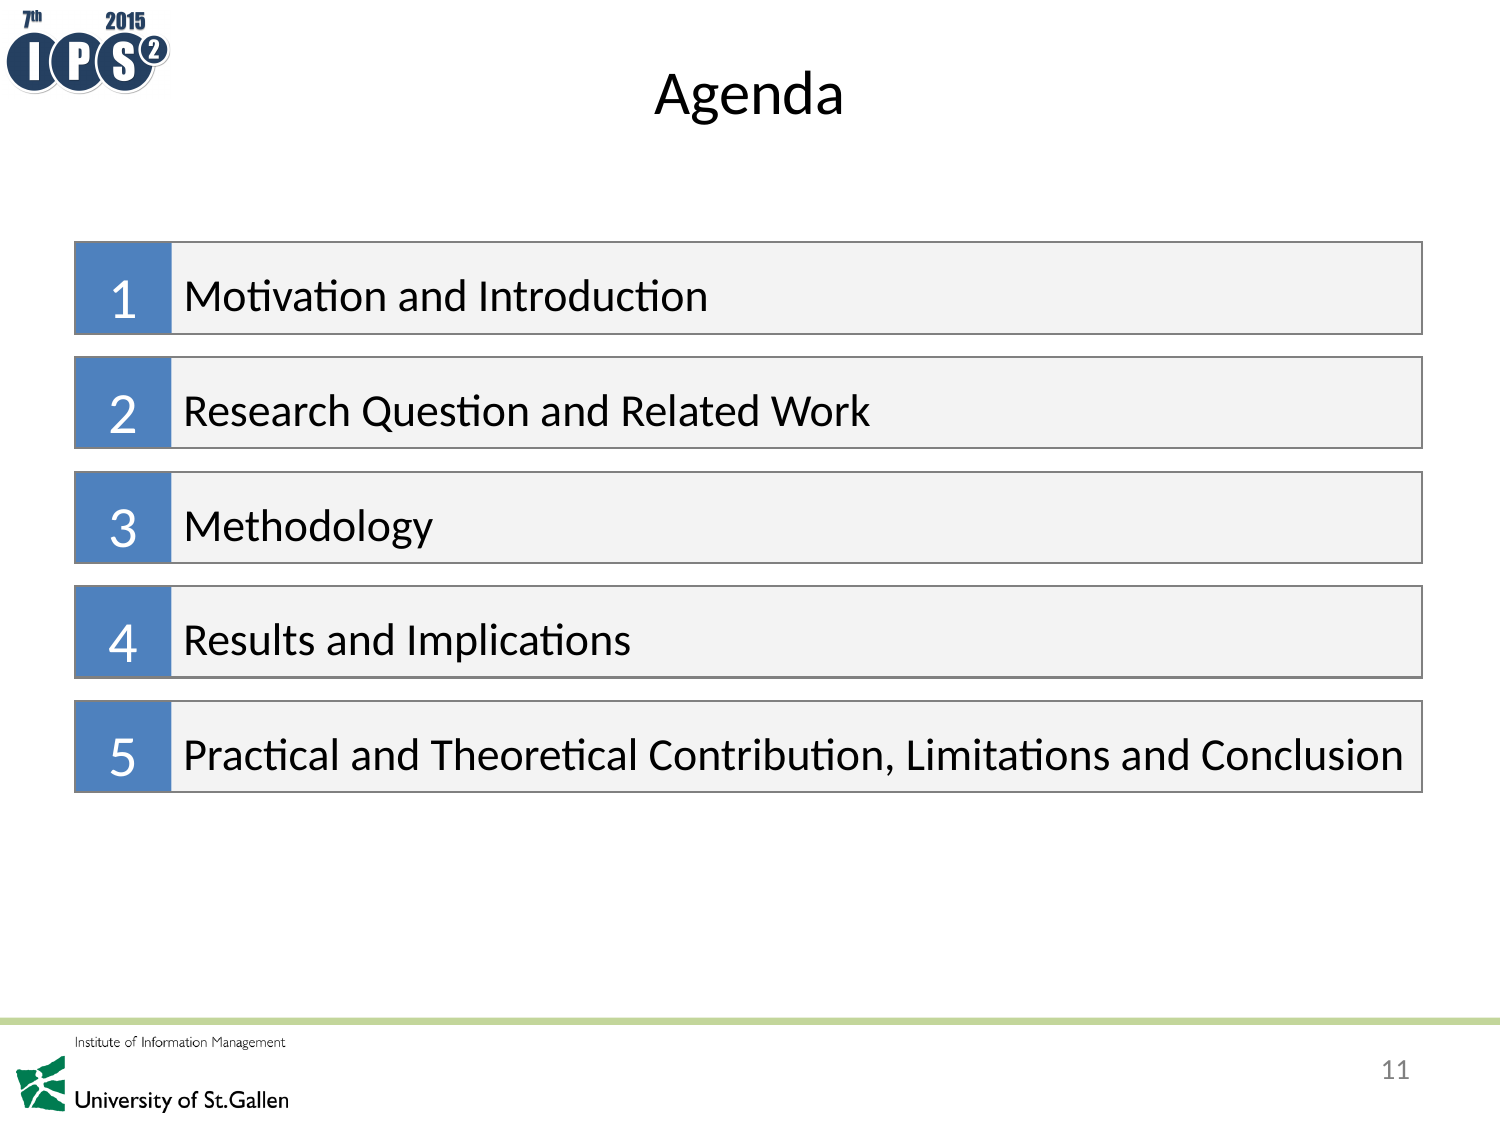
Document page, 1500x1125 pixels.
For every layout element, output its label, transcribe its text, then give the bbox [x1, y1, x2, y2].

text_box [75, 586, 1423, 678]
title Agenda [75, 45, 1425, 233]
text_box [75, 471, 1423, 563]
text_box [75, 356, 1423, 449]
picture [16, 1036, 288, 1113]
text_box [75, 242, 1422, 334]
text_box [75, 700, 1423, 793]
slide_number 11 [1074, 1042, 1425, 1103]
